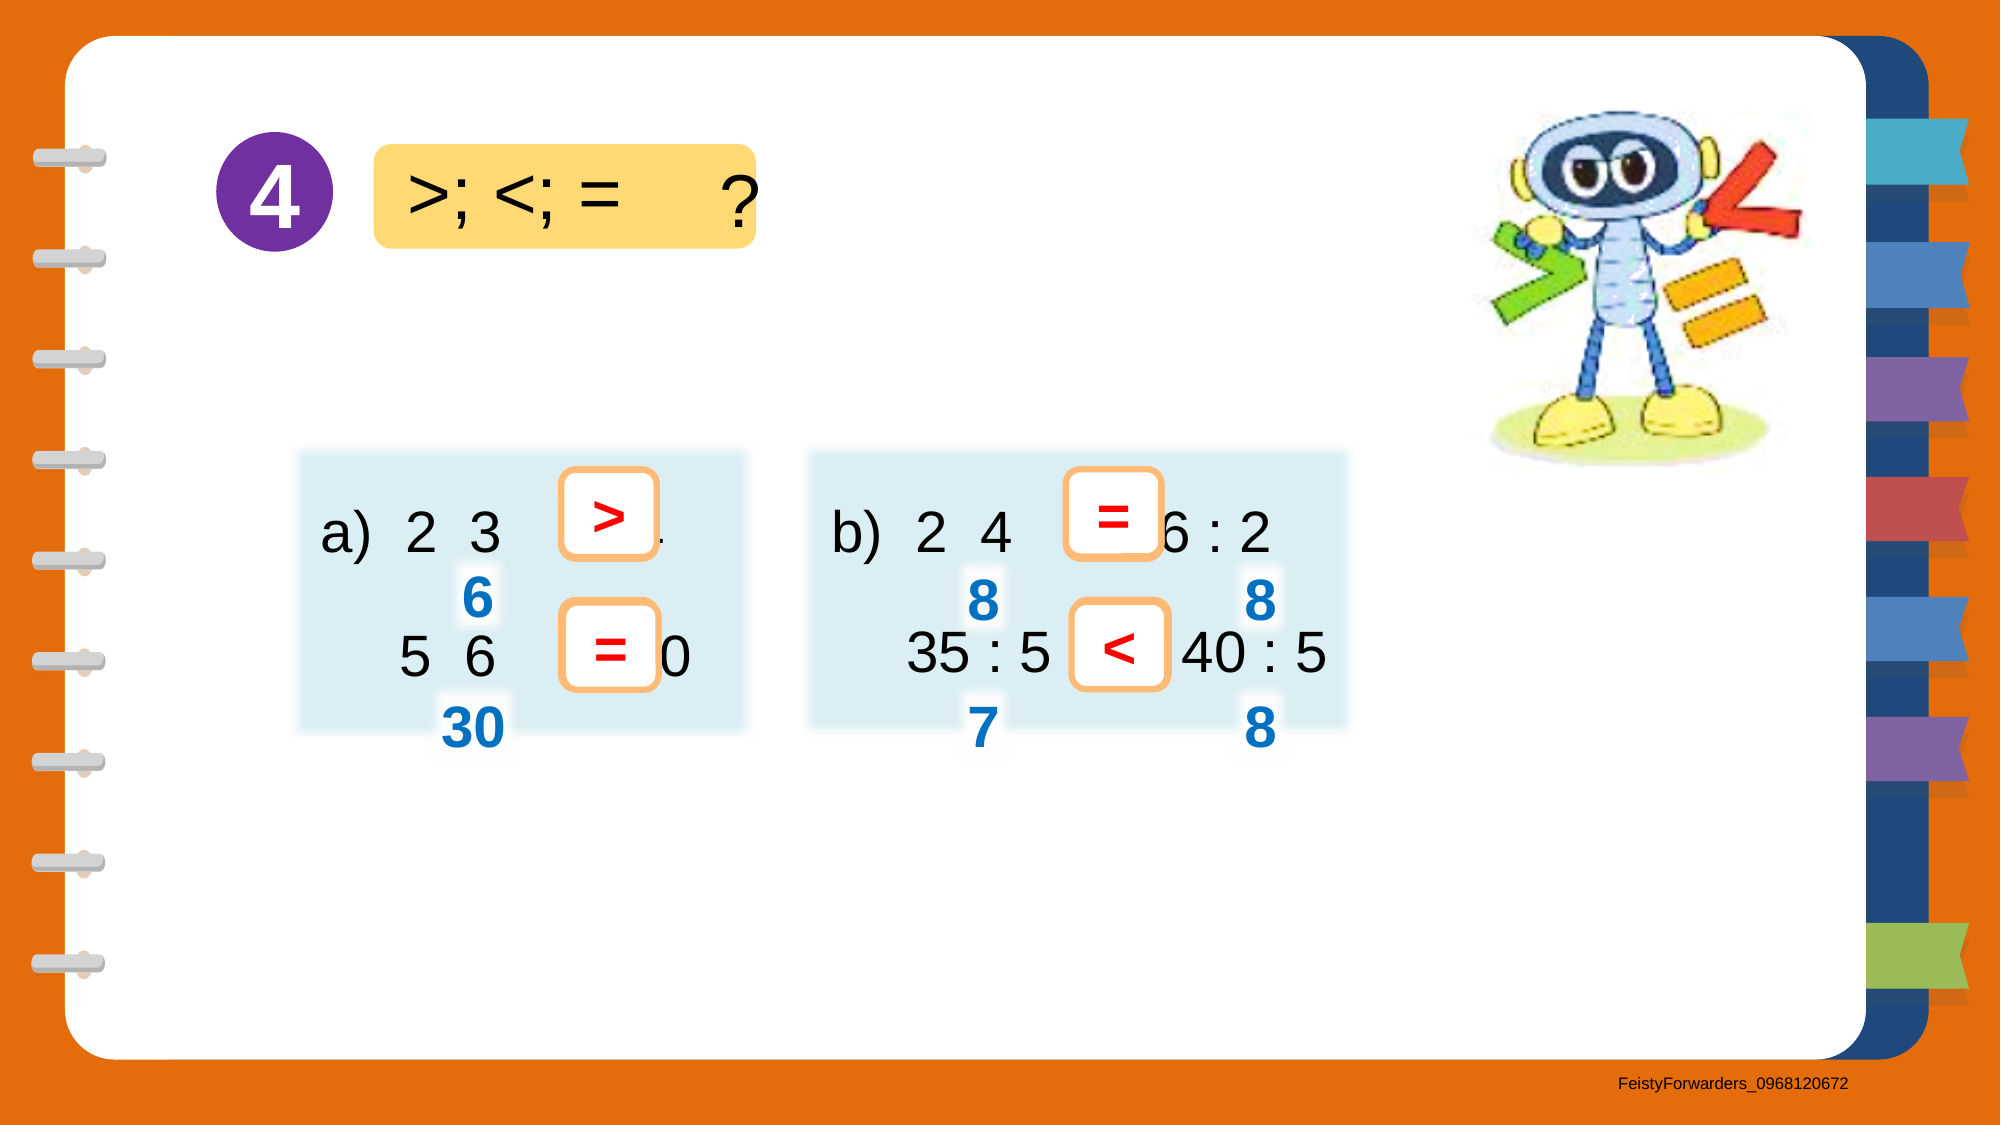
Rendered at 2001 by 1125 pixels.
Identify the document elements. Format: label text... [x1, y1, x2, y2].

text_box 30 [444, 741, 504, 749]
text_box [288, 441, 755, 741]
text_box 7 [970, 738, 997, 749]
text_box 8 [1247, 738, 1274, 749]
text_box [799, 441, 1379, 738]
picture [1459, 39, 1862, 554]
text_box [374, 137, 825, 454]
text_box 4 [216, 132, 334, 252]
